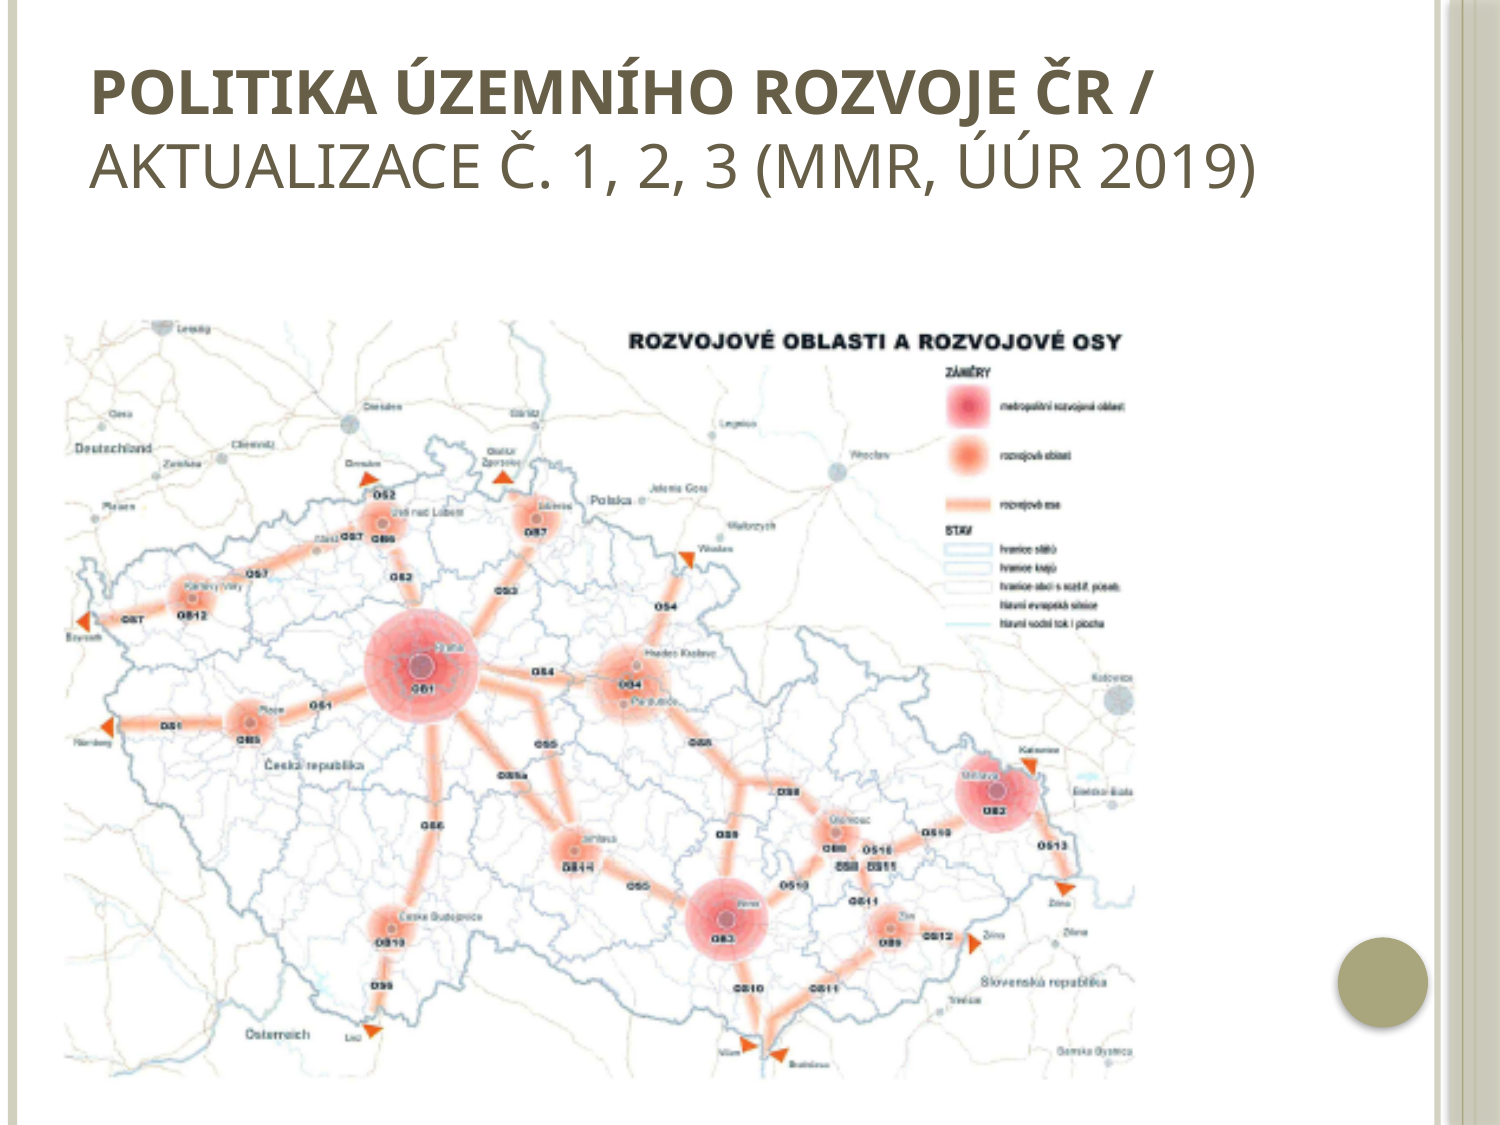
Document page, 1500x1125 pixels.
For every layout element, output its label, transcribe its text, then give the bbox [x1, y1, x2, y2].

picture [40, 309, 1153, 1125]
title Politika územního rozvoje ČR / aktualizace č. 1, 2, 3 (MMR, ÚÚR 2019) [75, 45, 1300, 209]
